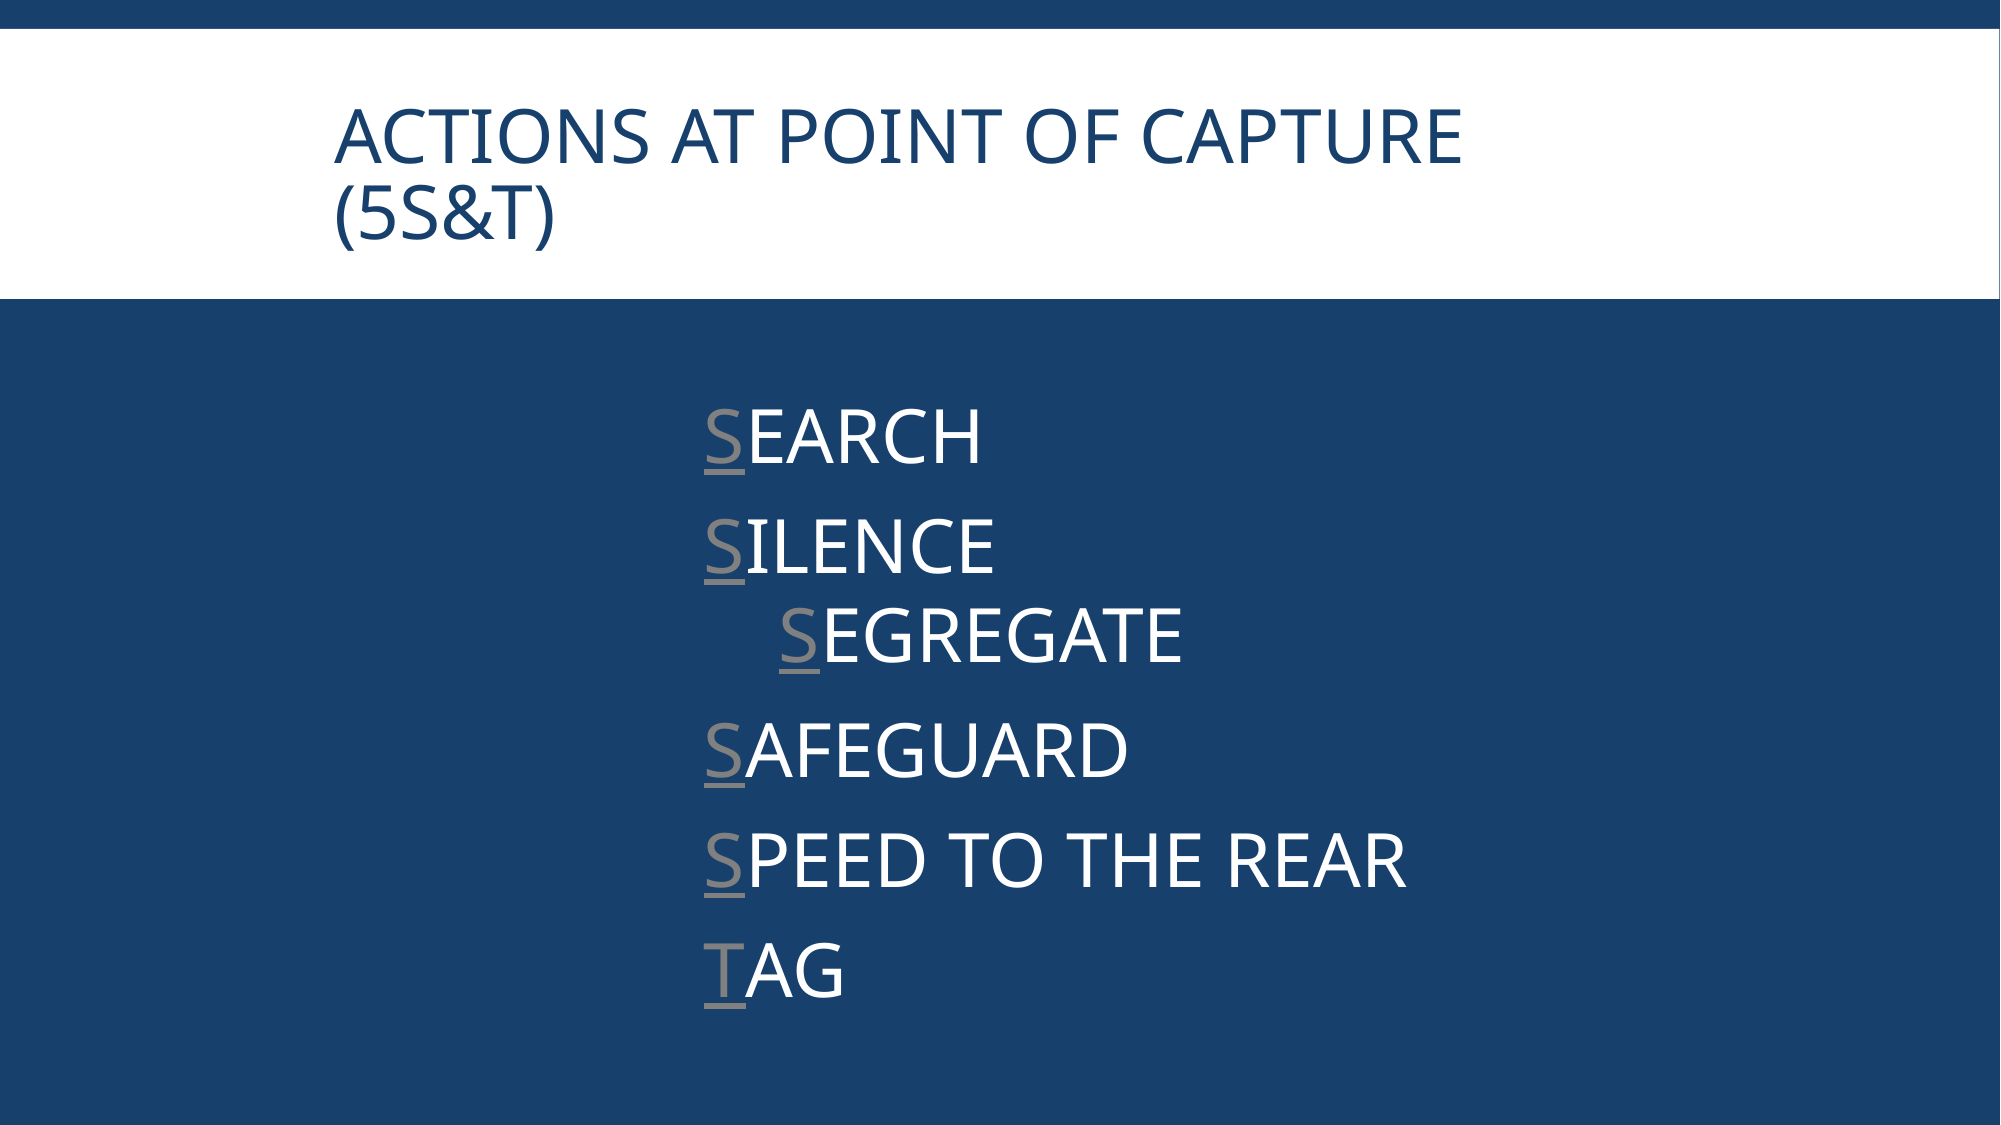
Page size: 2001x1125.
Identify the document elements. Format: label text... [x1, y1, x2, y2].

list SEARCH SILENCE SEGREGATE SAFEGUARD SPEED TO THE REAR TAG [321, 287, 1672, 1125]
title Actions at Point of Capture (5S&T) [319, 99, 1670, 258]
